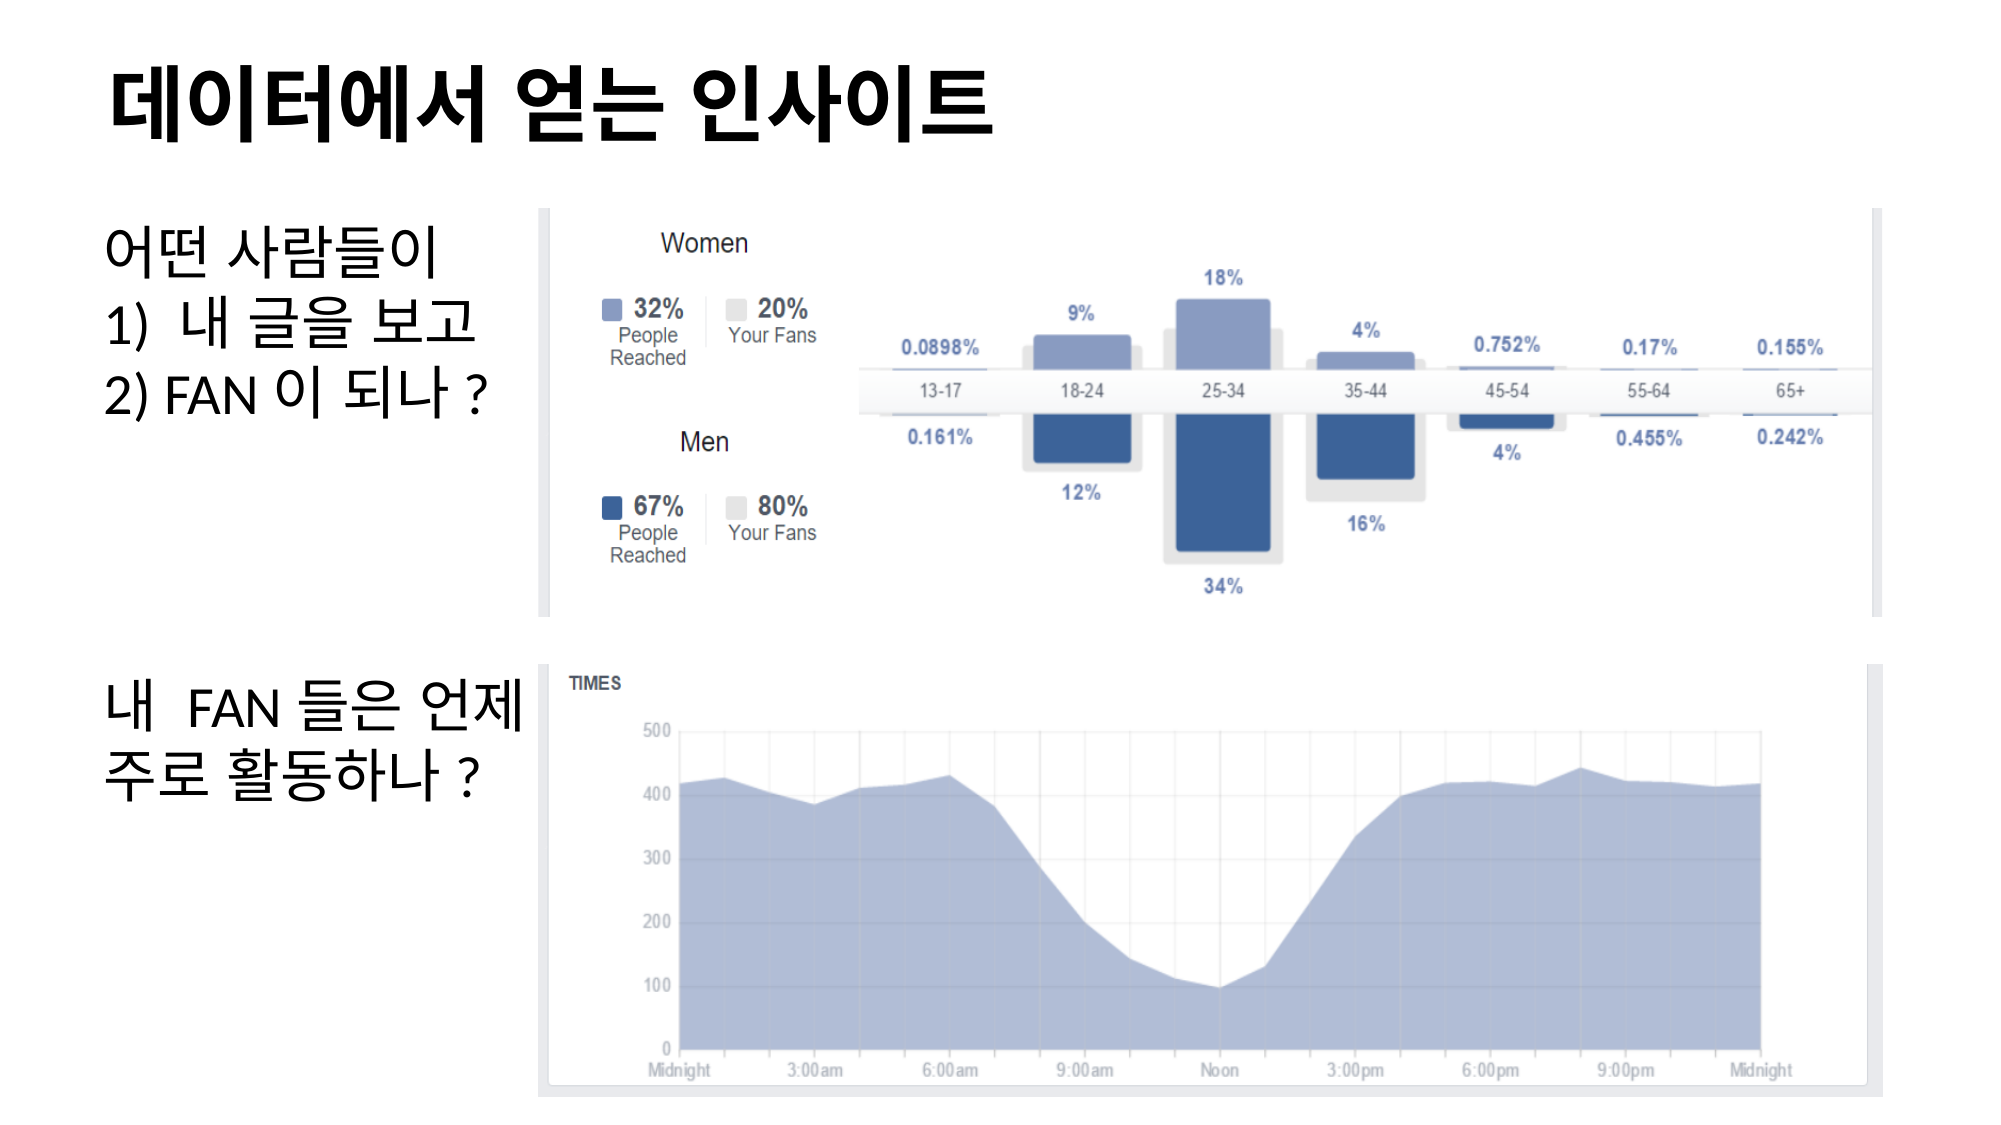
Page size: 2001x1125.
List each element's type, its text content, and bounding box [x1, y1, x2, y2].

text_box 내 FAN들은 언제 주로 활동하나? [88, 661, 605, 817]
text_box 데이터에서 얻는 인사이트 [93, 44, 1193, 160]
picture [538, 208, 1883, 617]
text_box 어떤 사람들이 1) 내 글을 보고 2) FAN이 되나? [88, 208, 538, 434]
picture [538, 664, 1883, 1097]
